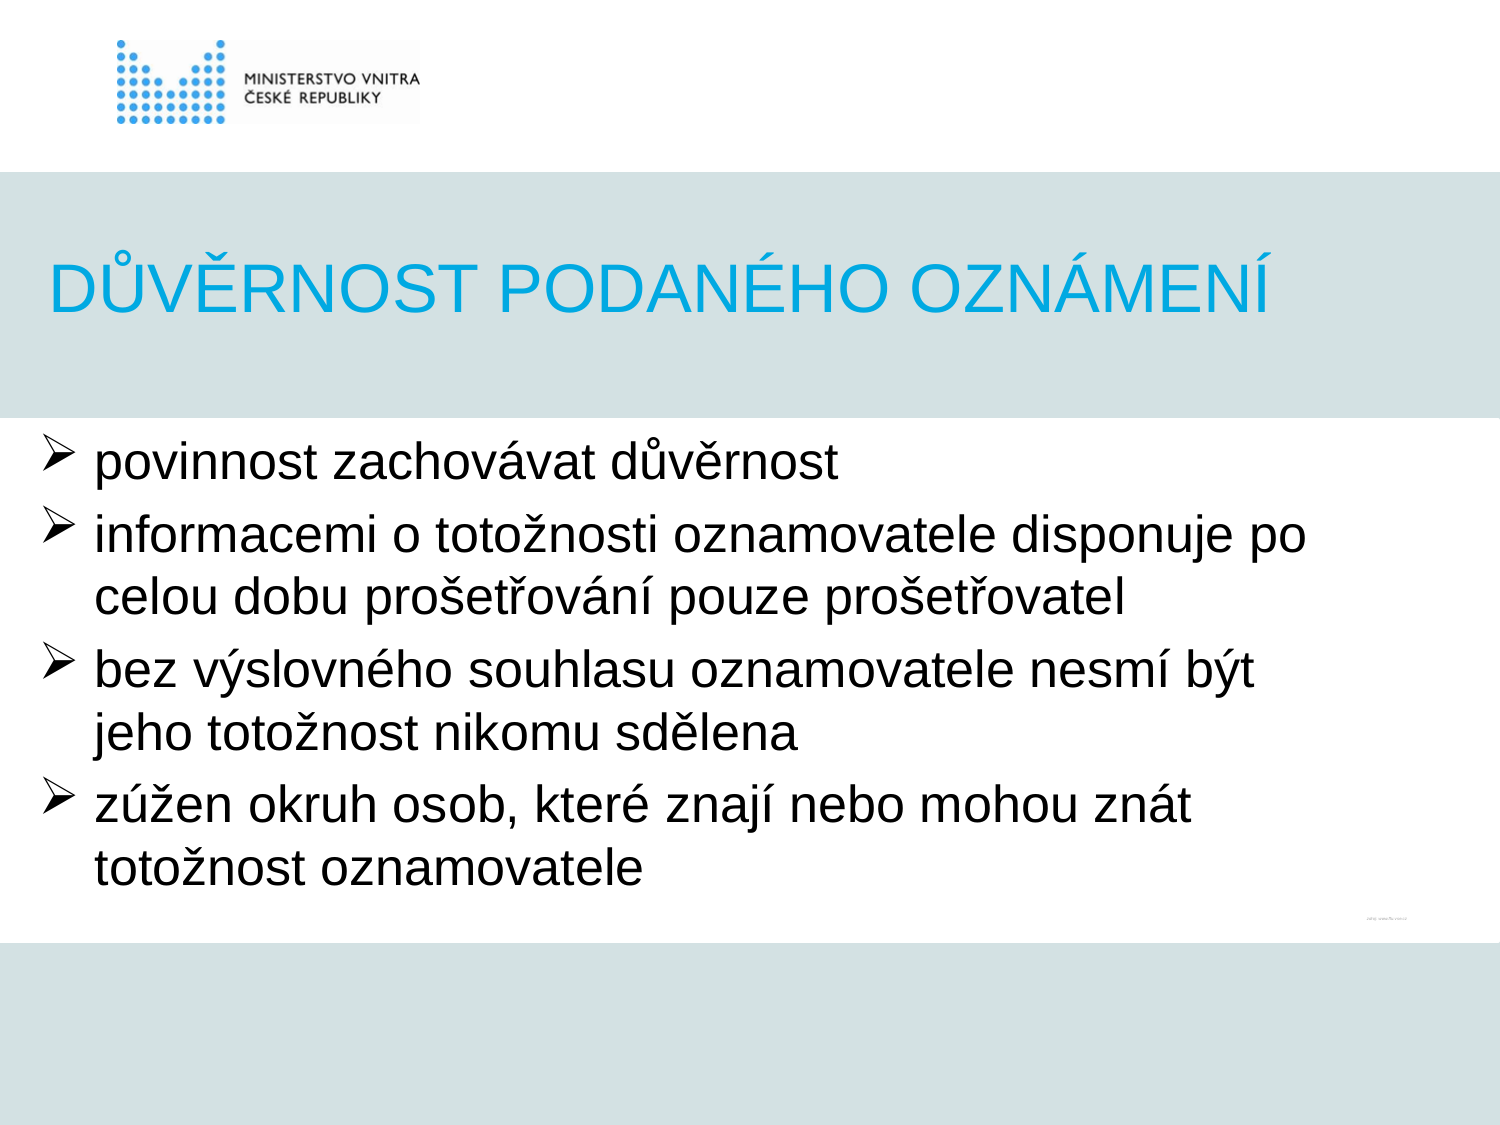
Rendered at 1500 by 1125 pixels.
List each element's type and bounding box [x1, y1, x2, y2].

text_box [39, 29, 421, 151]
picture [0, 0, 1500, 1125]
